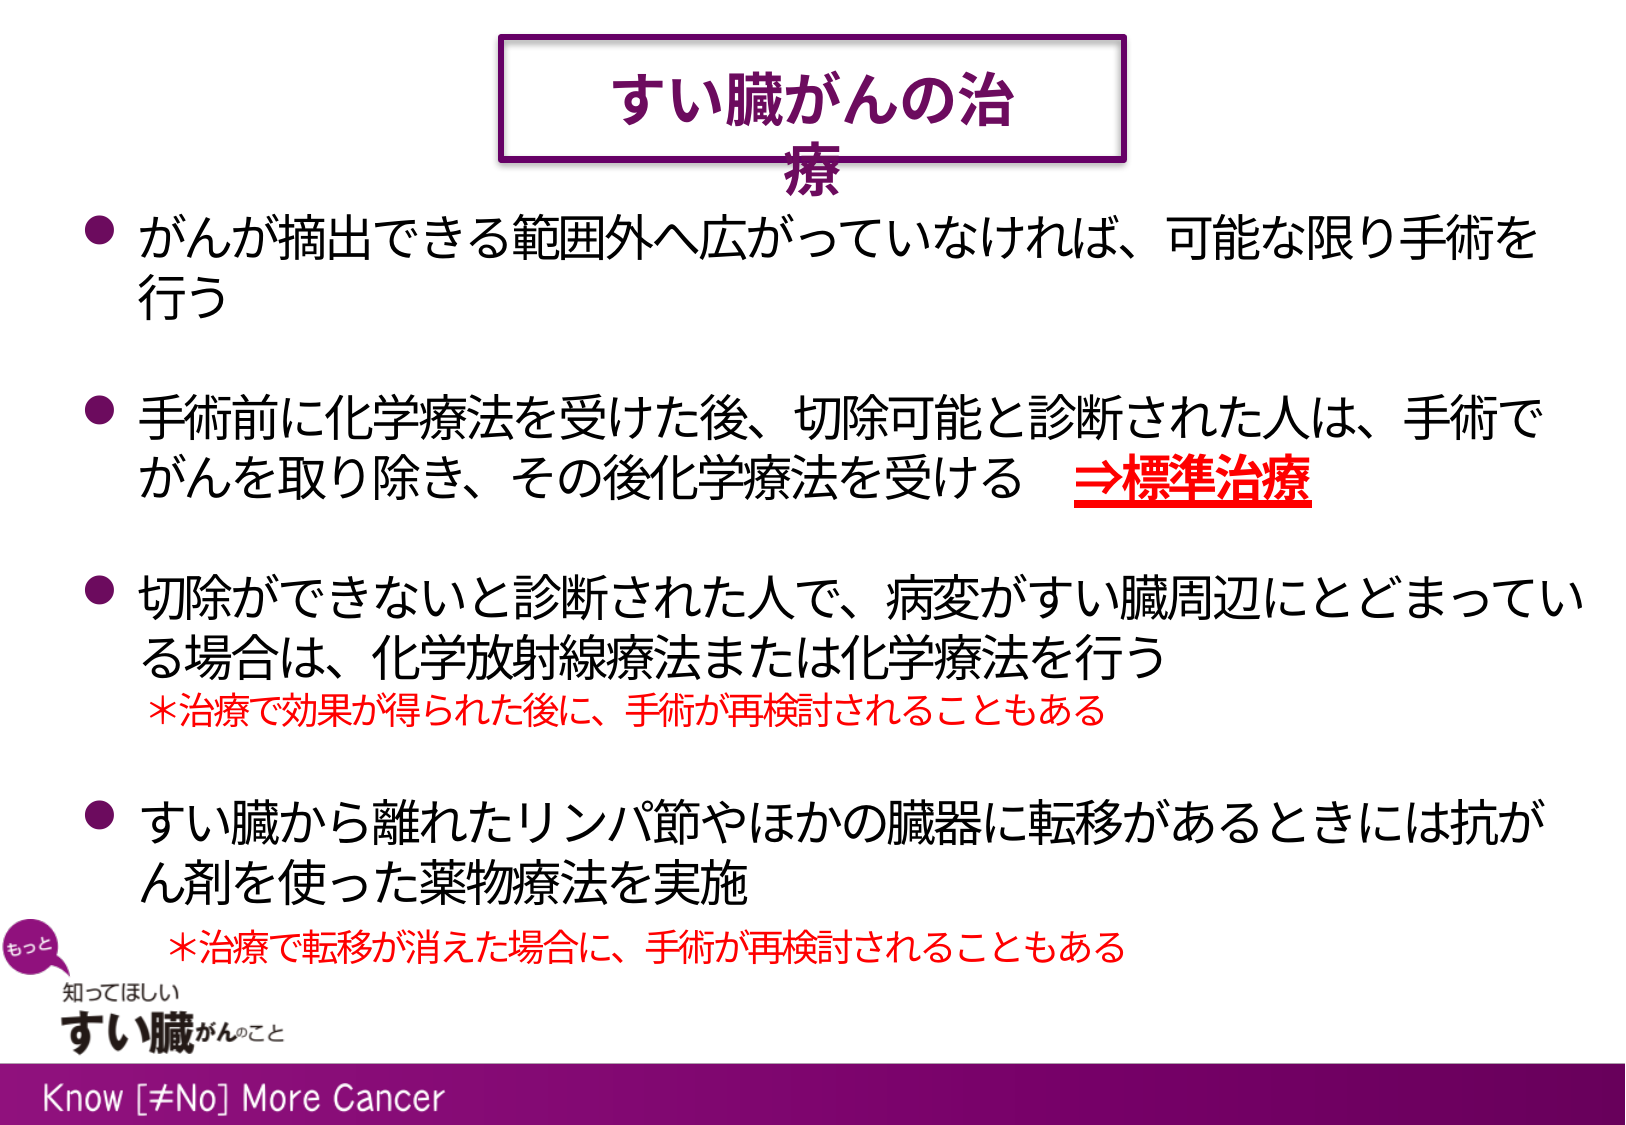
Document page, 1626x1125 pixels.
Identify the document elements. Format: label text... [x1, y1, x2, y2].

picture [0, 919, 1625, 1125]
text_box すい臓がんの治療 [565, 55, 1059, 199]
text_box [500, 36, 1125, 160]
text_box がんが摘出できる範囲外へ広がっていなければ、可能な限り手術を行う 手術前に化学療法を受けた後、切除可能と診断された人は、手術でがんを取り除き、その後化学療法を受ける ⇒標準治療 切除ができないと診断された人で、病変がすい臓周辺にとどまっている場合は、化学放射線療法または化学療法を行う ＊治療で効果が得られた後に、手術が再検討されることもある すい臓から離れたリンパ節やほかの臓器に転移があるときには抗がん剤を使った薬物療法を実施 ＊治療で転移が消えた場合に、手術が再検討されることもある [66, 199, 1600, 917]
